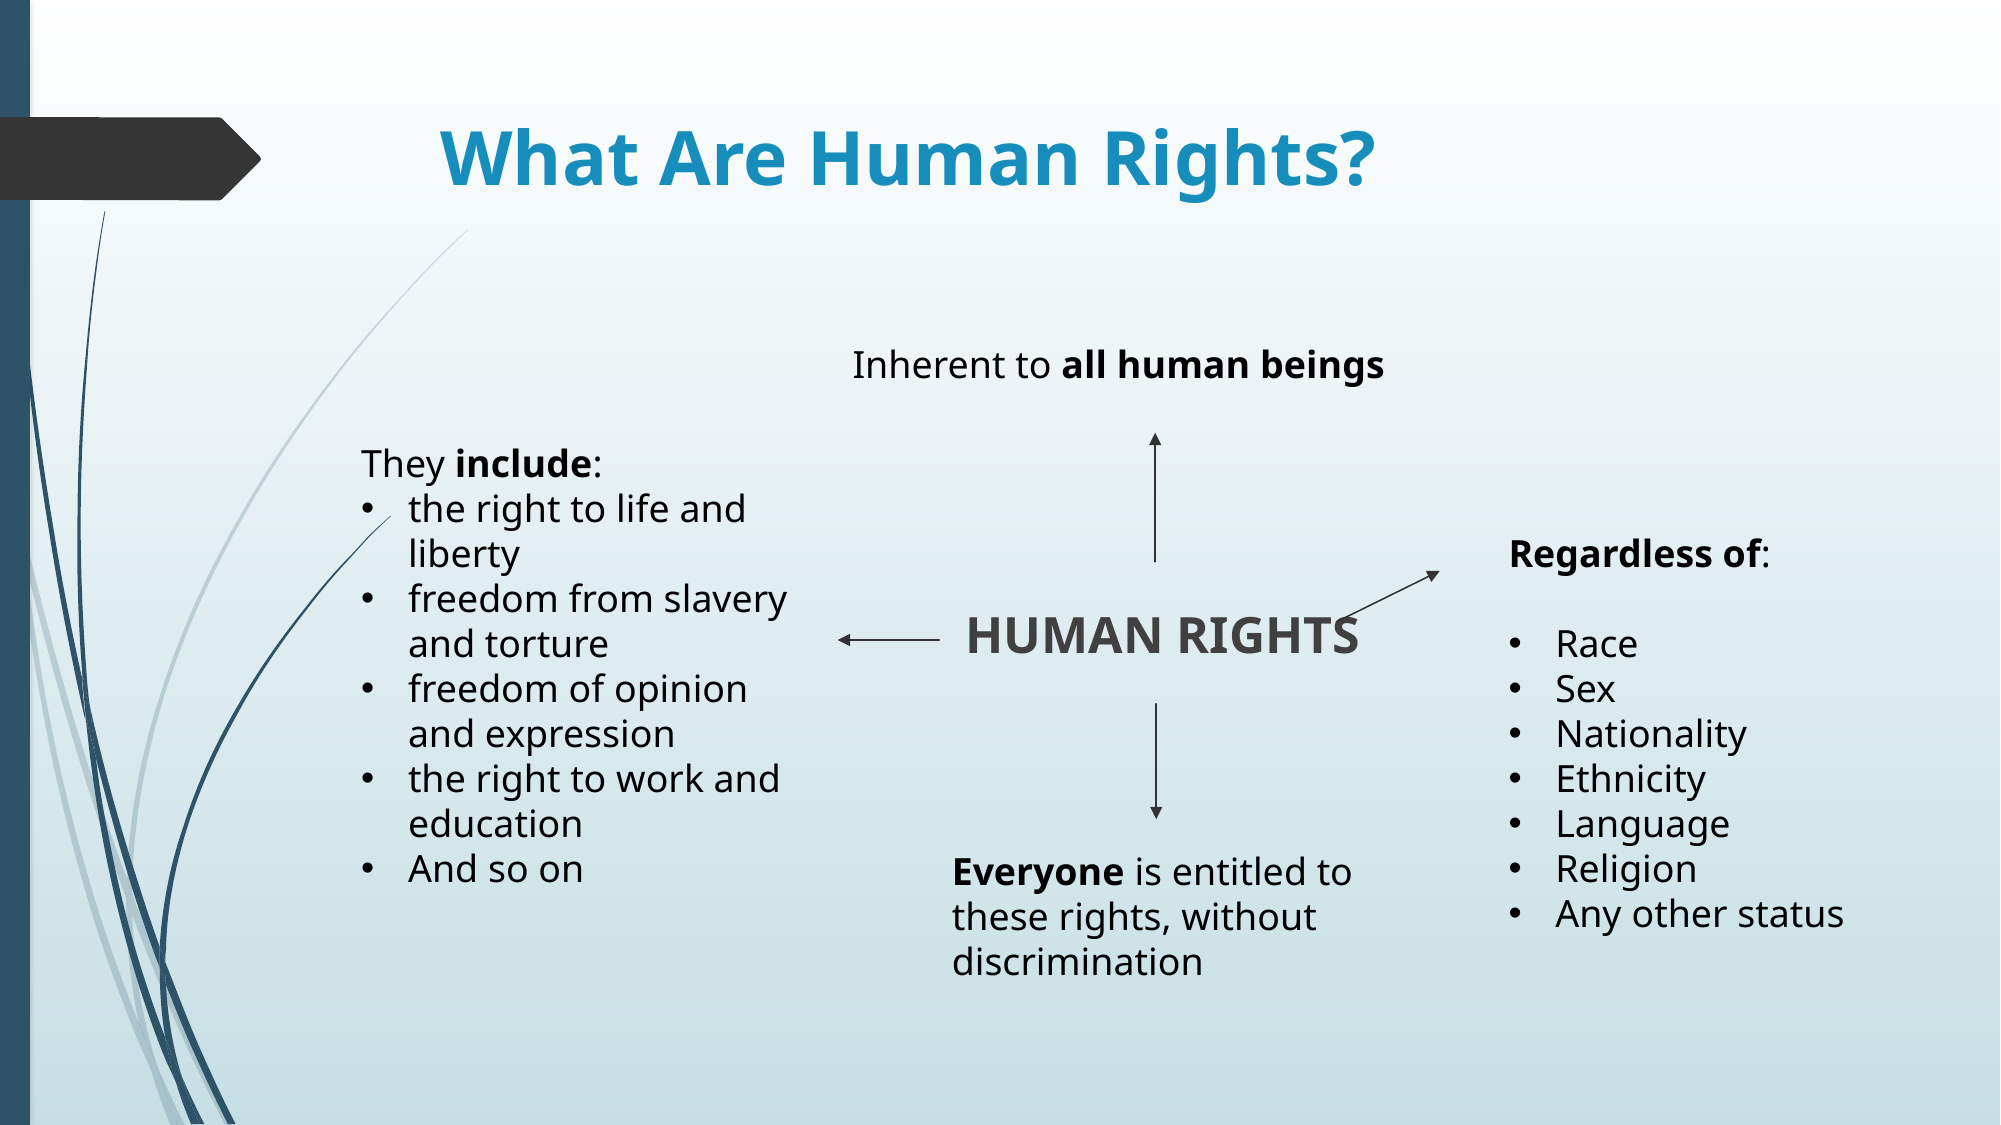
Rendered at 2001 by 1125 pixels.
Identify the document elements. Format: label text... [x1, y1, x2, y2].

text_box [1336, 570, 1440, 623]
list HUMAN RIGHTS [425, 282, 1942, 993]
text_box Regardless of: Race Sex Nationality Ethnicity Language Religion Any other status [1493, 522, 1907, 988]
text_box Everyone is entitled to these rights, without discrimination [937, 840, 1383, 991]
text_box Inherent to all human beings [837, 333, 1420, 394]
text_box They include: the right to life and liberty freedom from slavery and torture freedom of opinion and expression the right to work and education And so on [346, 432, 834, 898]
title What Are Human Rights? [425, 102, 1888, 282]
